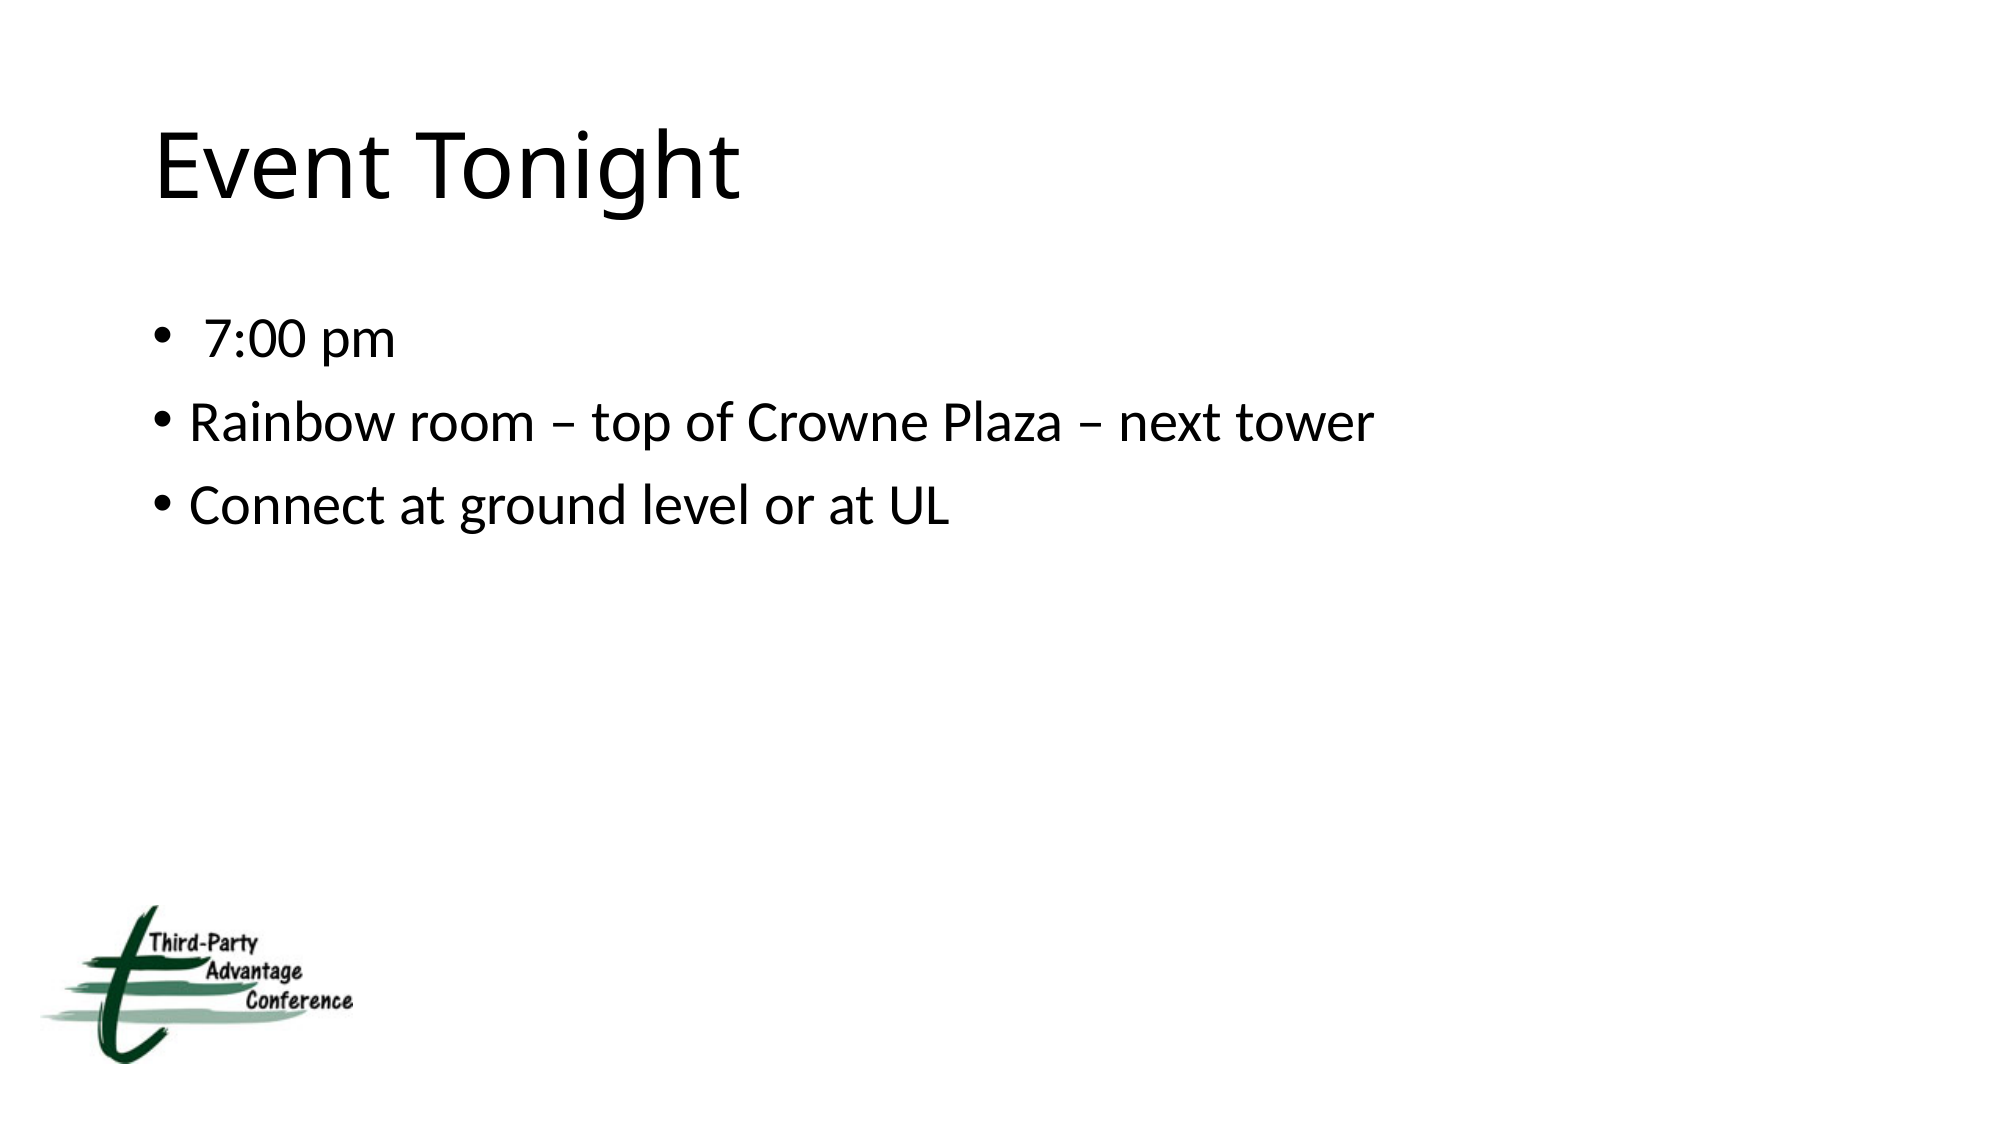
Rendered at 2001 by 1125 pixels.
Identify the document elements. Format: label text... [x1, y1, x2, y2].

picture [40, 905, 353, 1064]
title Event Tonight [137, 59, 1943, 278]
list 7:00 pm Rainbow room – top of Crowne Plaza – next tower Connect at ground level or at UL [137, 299, 1863, 1014]
